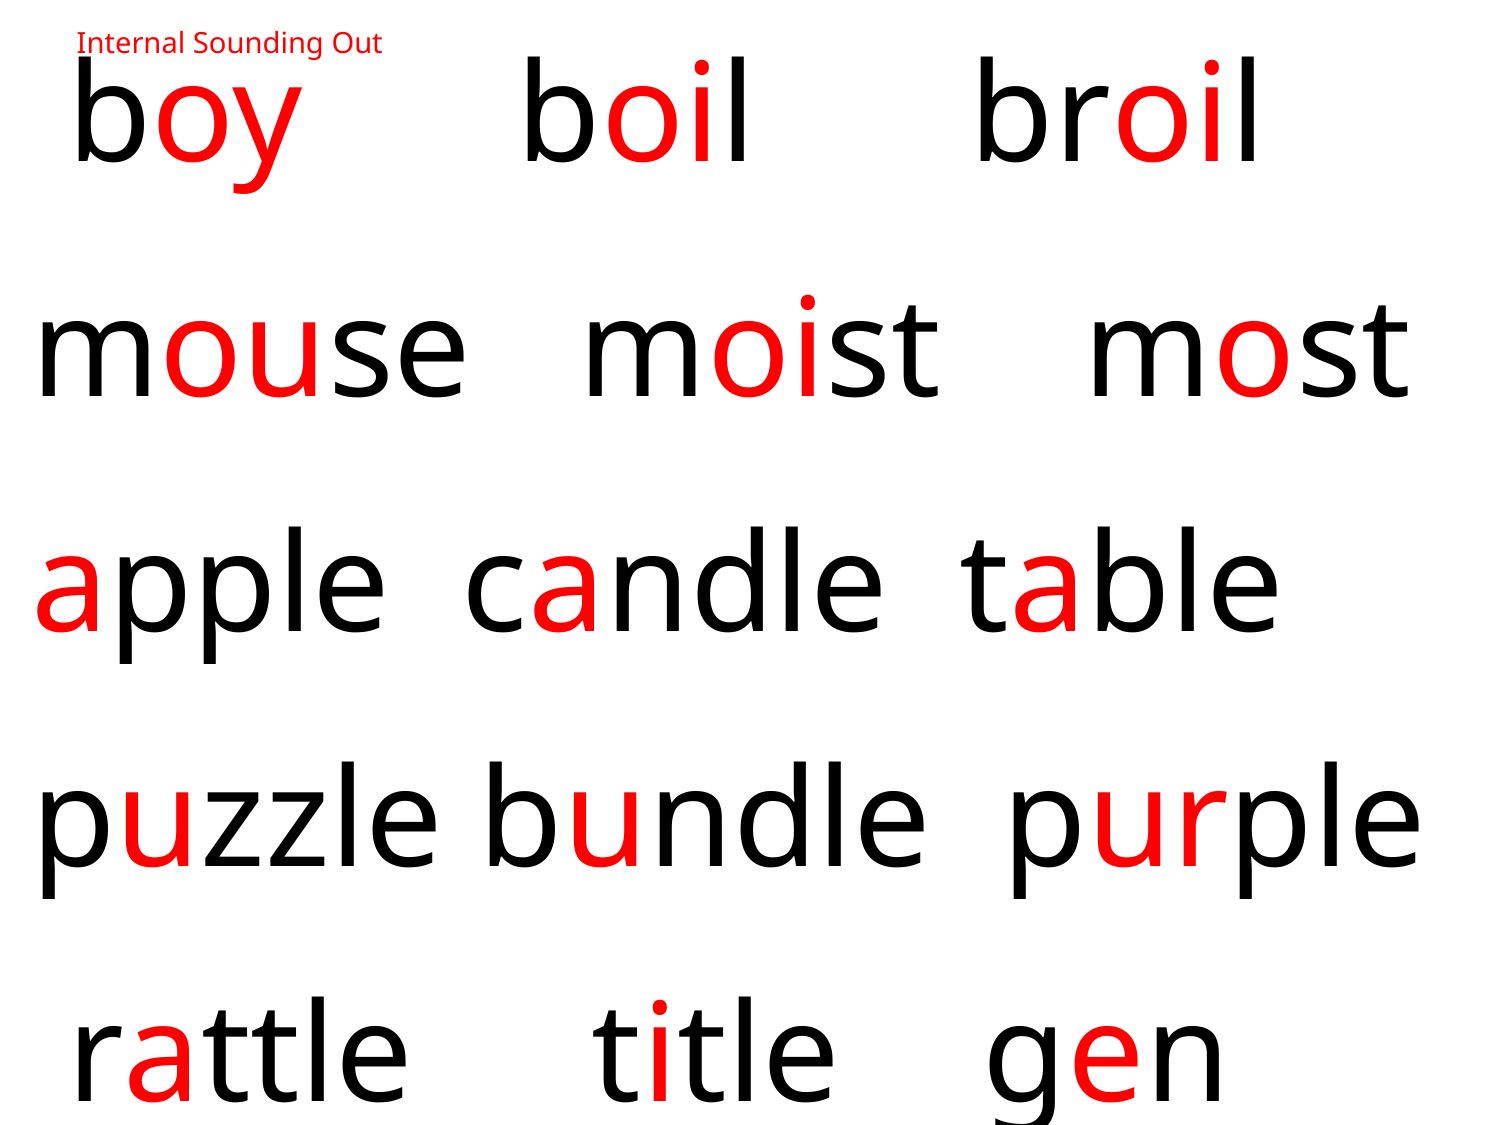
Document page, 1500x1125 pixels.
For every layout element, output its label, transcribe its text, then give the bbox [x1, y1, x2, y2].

text_box Internal Sounding Out [61, 16, 467, 67]
text_box boy boil broil mouse moist most apple candle table puzzle bundle purple rattle title gen [16, 16, 1477, 1125]
